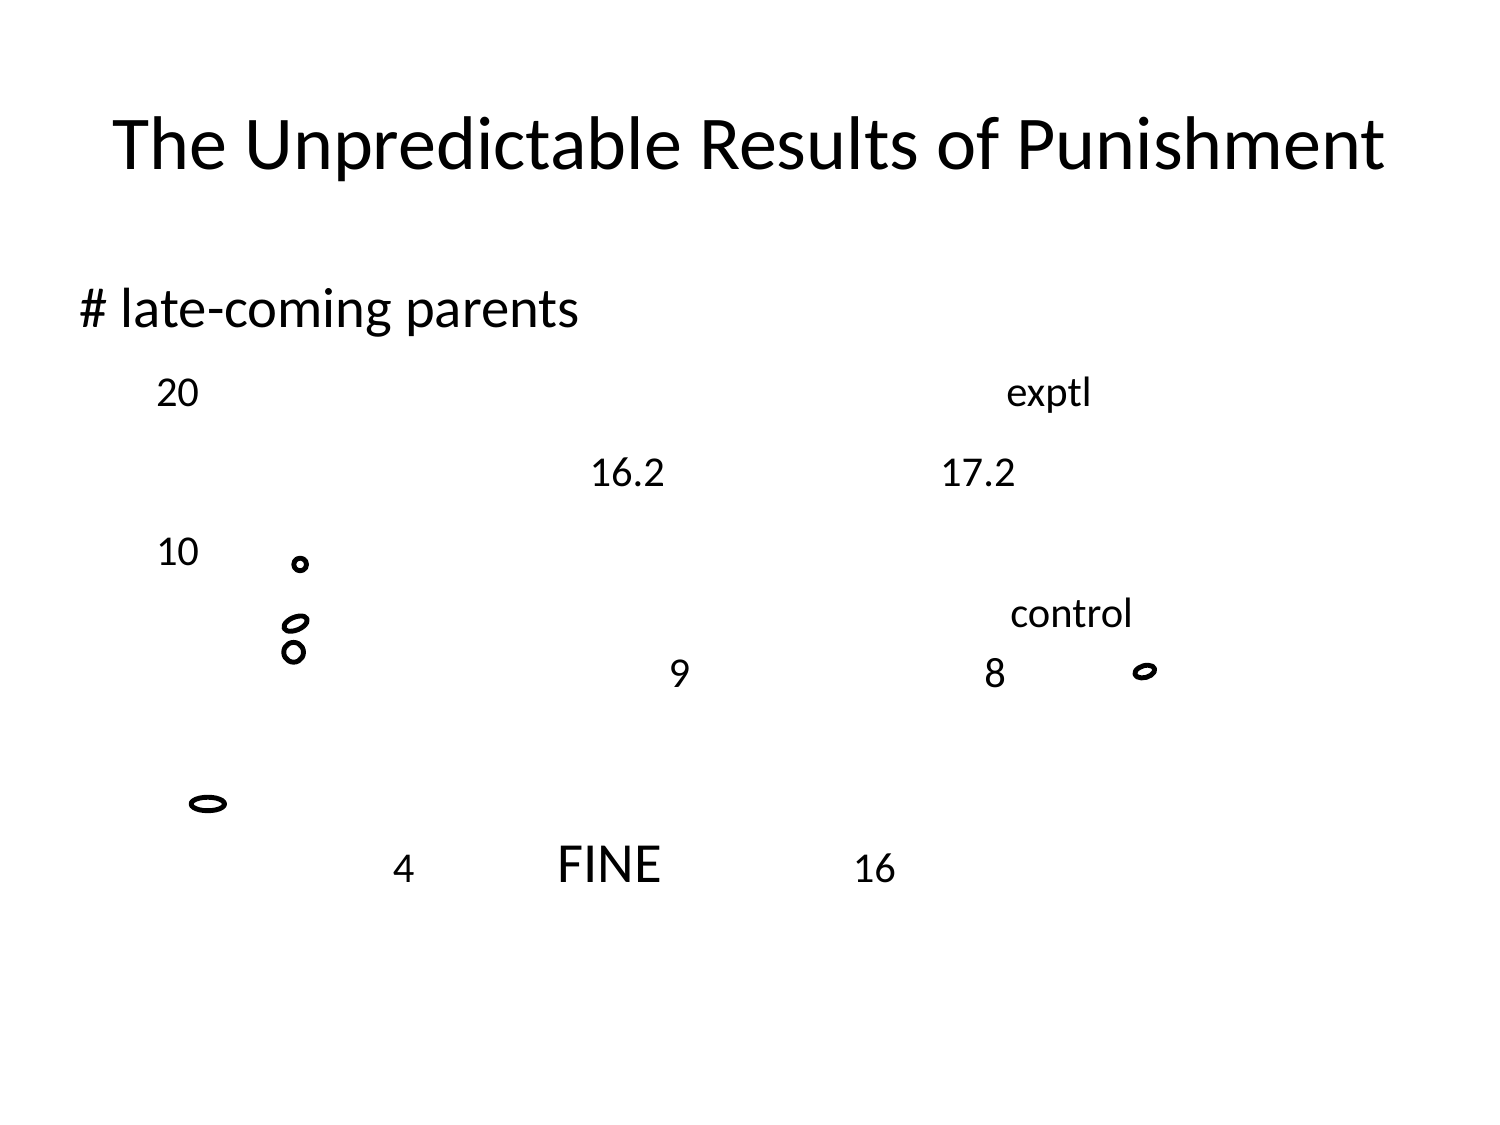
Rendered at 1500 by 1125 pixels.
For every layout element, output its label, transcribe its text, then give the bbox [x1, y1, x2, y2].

text_box [1132, 663, 1157, 680]
text_box [282, 613, 310, 634]
text_box [189, 795, 227, 813]
list # late-coming parents 20 exptl 16.2 17.2 10 control 9 8 4 FINE 16 [64, 263, 1415, 1065]
text_box [281, 640, 306, 665]
text_box [291, 556, 309, 573]
title The Unpredictable Results of Punishment [75, 45, 1425, 233]
